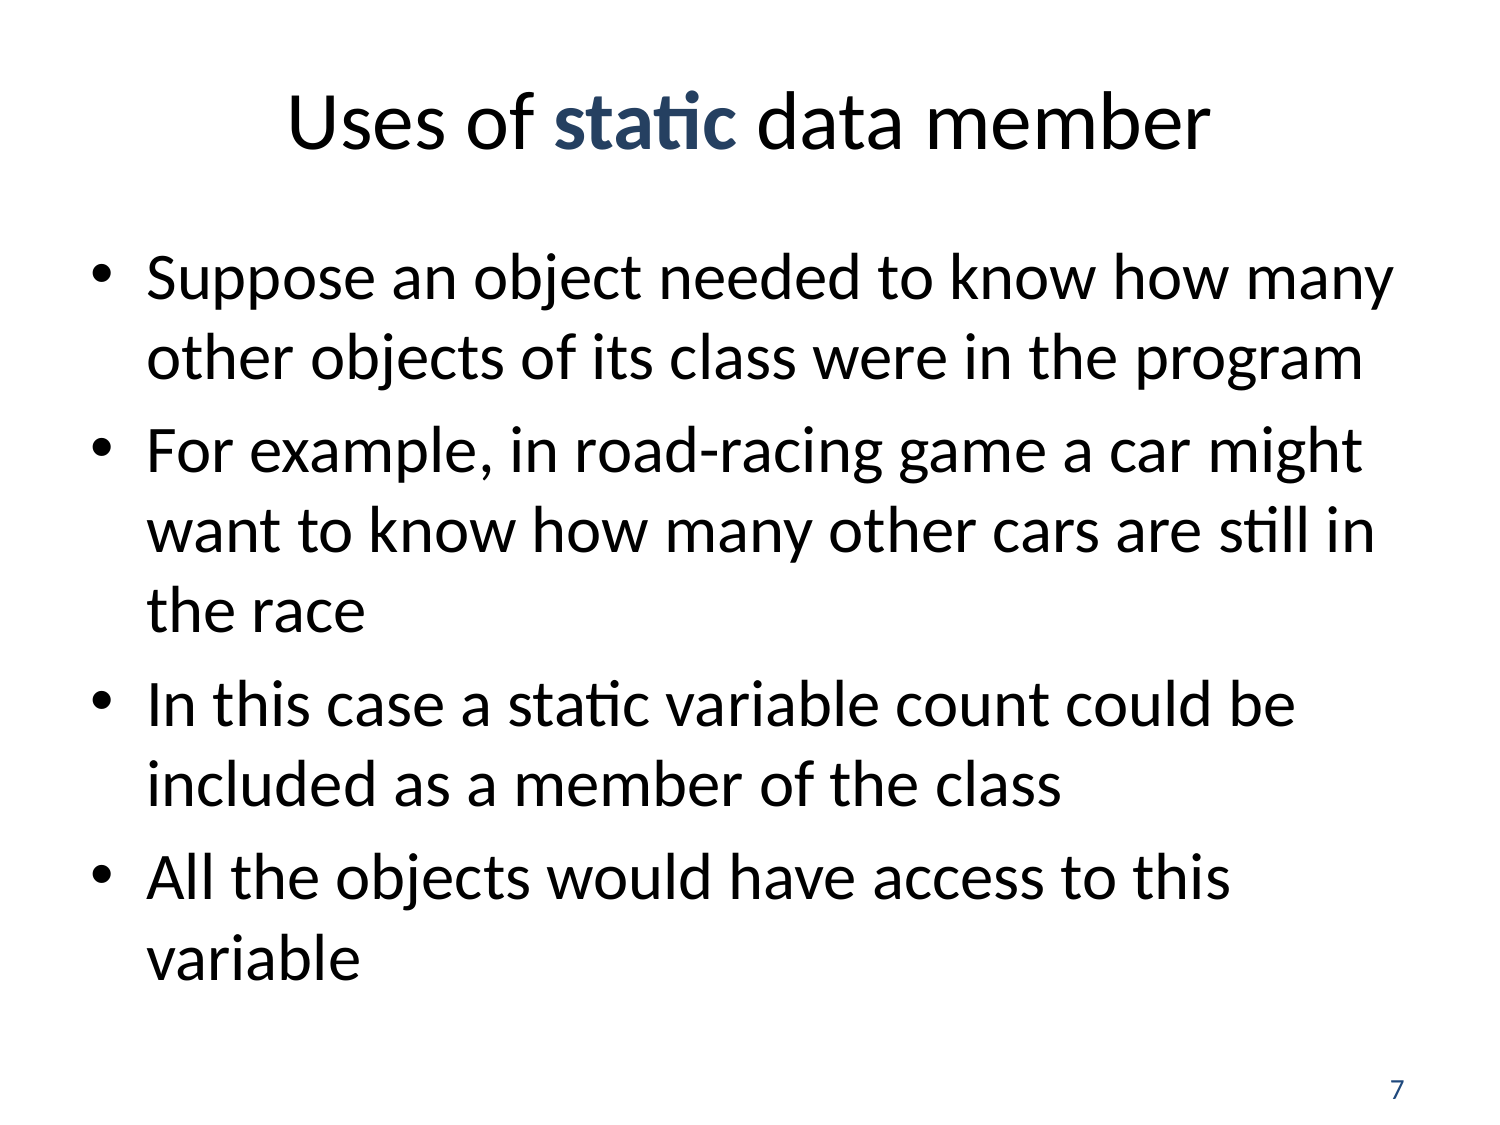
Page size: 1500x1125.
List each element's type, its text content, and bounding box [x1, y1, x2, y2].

title Uses of static data member [75, 57, 1425, 175]
list Suppose an object needed to know how many other objects of its class were in the program For example, in road-racing game a car might want to know how many other cars are still in the race In this case a static variable count could be included as a member of the class All the objects would have access to this variable [75, 224, 1425, 1088]
